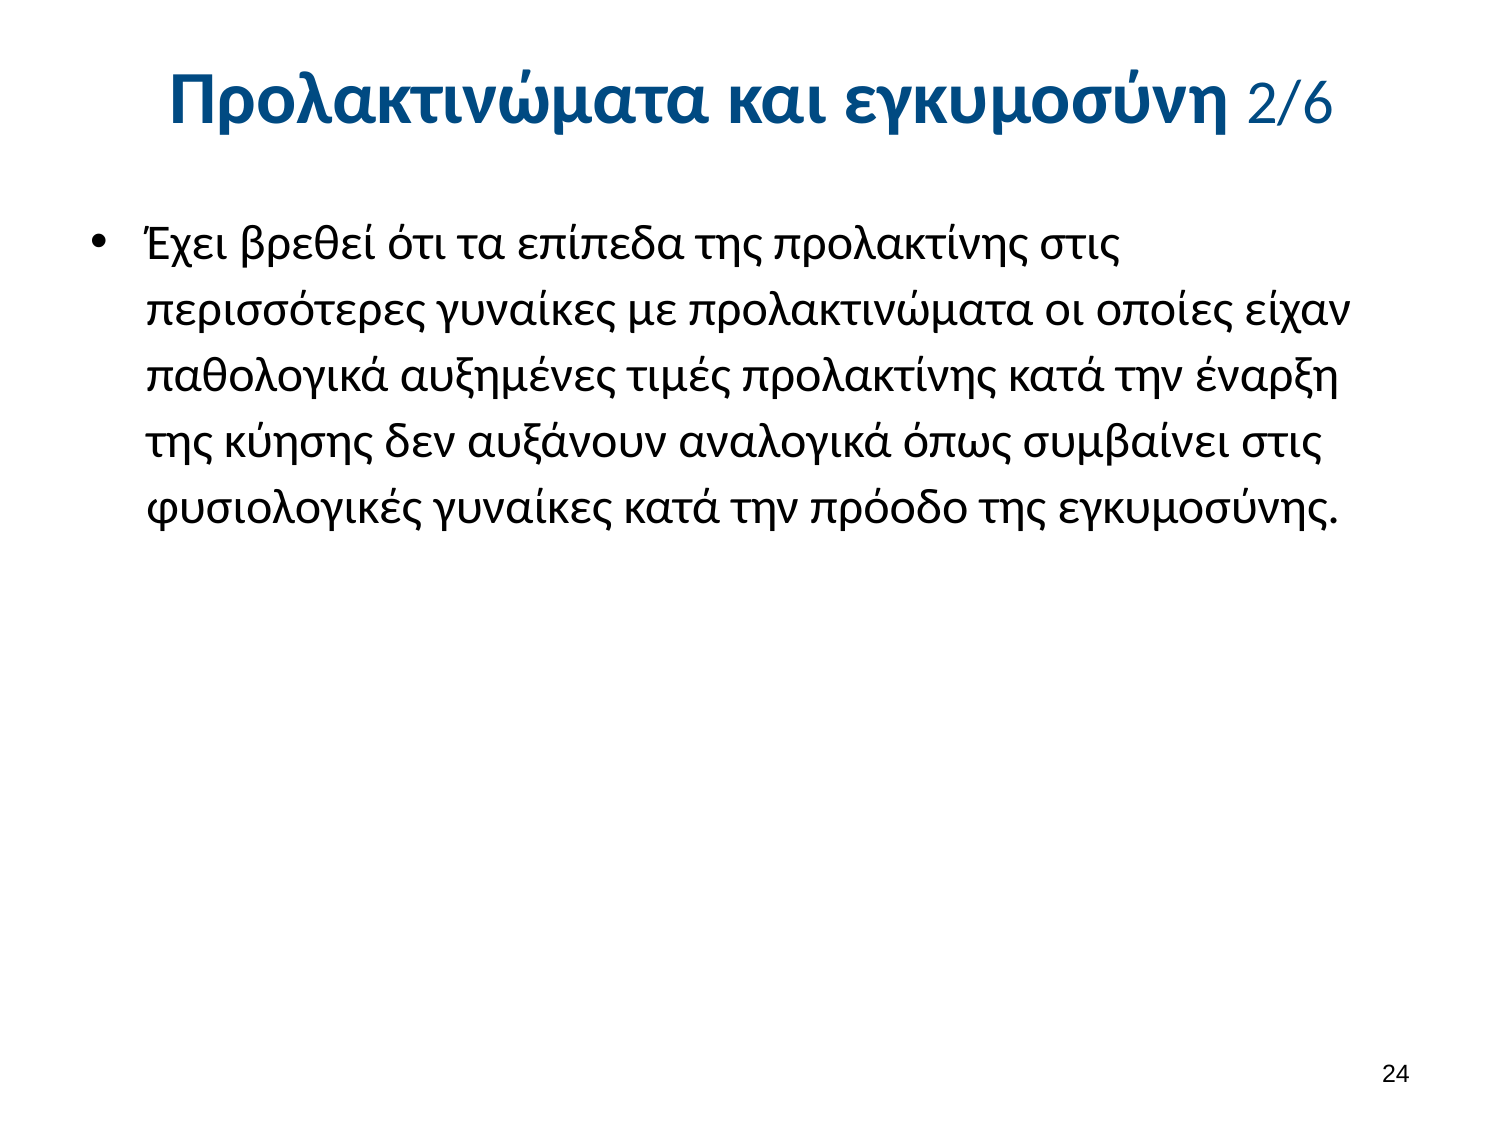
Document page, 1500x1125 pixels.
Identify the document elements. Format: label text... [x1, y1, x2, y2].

list Έχει βρεθεί ότι τα επίπεδα της προλακτίνης στις περισσότερες γυναίκες με προλακτινώματα οι οποίες είχαν παθολογικά αυξημένες τιμές προλακτίνης κατά την έναρξη της κύησης δεν αυξάνουν αναλογικά όπως συμβαίνει στις φυσιολογικές γυναίκες κατά την πρόοδο της εγκυμοσύνης. [75, 196, 1425, 1024]
title Προλακτινώματα και εγκυμοσύνη 2/6 [76, 19, 1427, 169]
slide_number 23 [1074, 1042, 1425, 1103]
